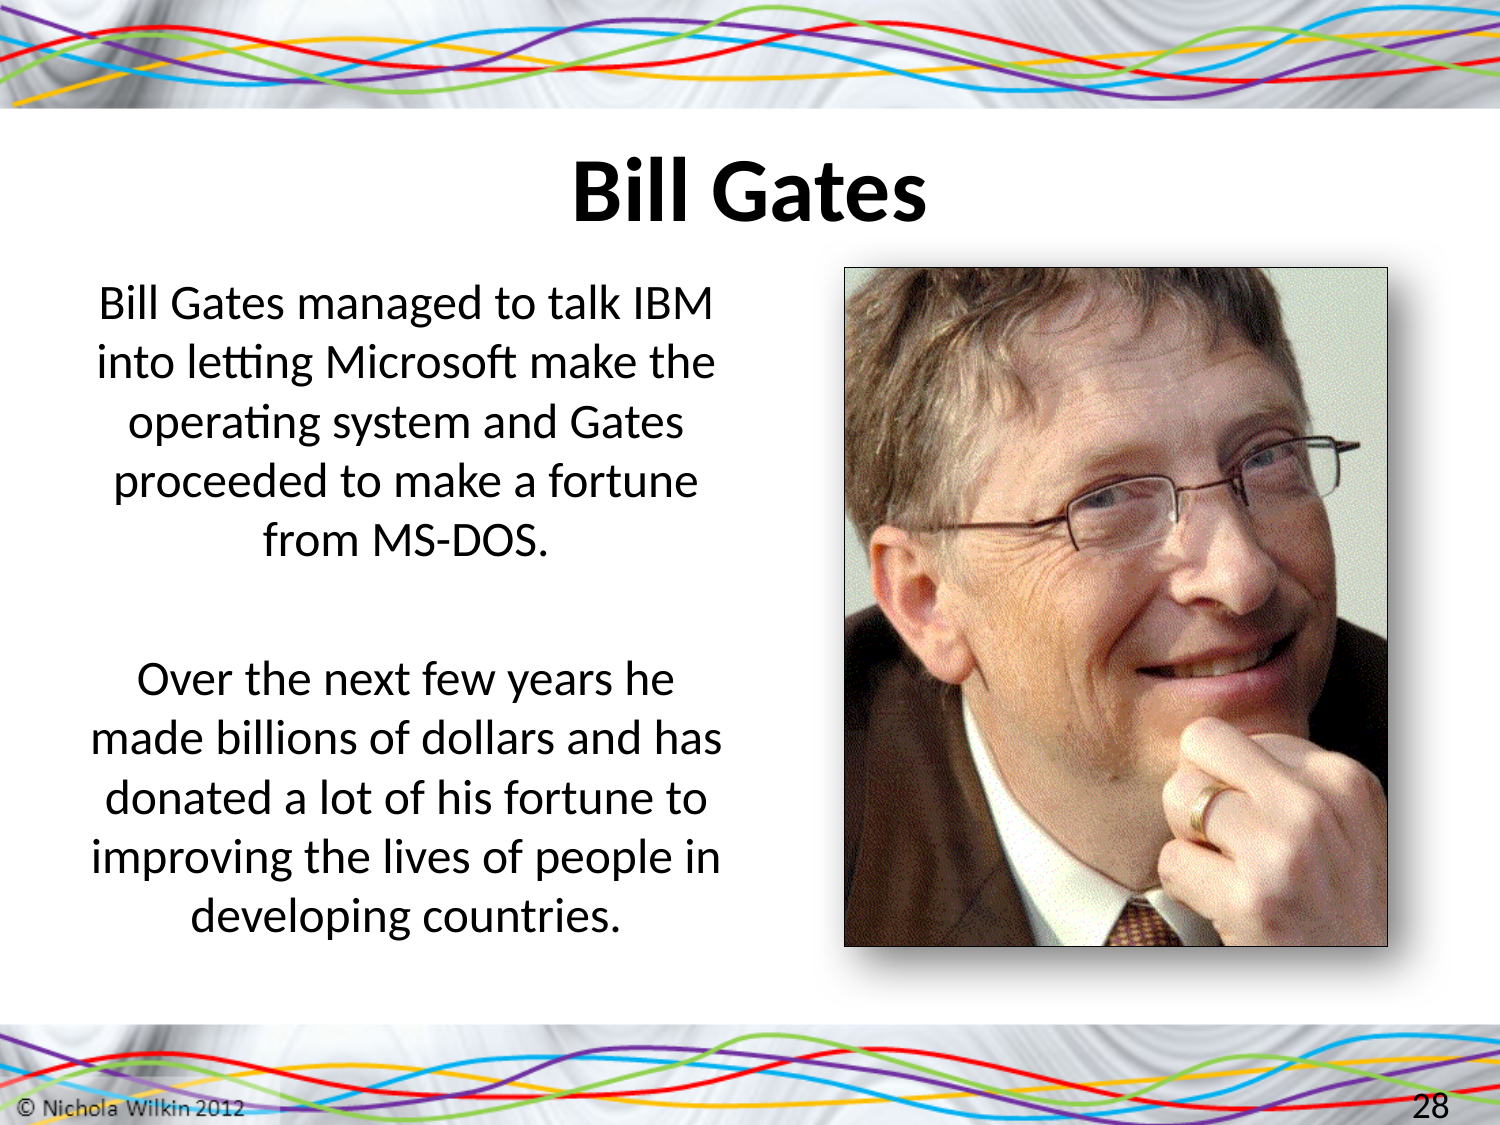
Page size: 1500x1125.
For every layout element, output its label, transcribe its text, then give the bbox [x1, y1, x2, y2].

slide_number 28 [1352, 1074, 1465, 1125]
list Bill Gates managed to talk IBM into letting Microsoft make the operating system and Gates proceeded to make a fortune from MS-DOS. Over the next few years he made billions of dollars and has donated a lot of his fortune to improving the lives of people in developing countries. [75, 262, 738, 1005]
picture [0, 0, 1500, 1125]
title Bill Gates [75, 113, 1425, 256]
